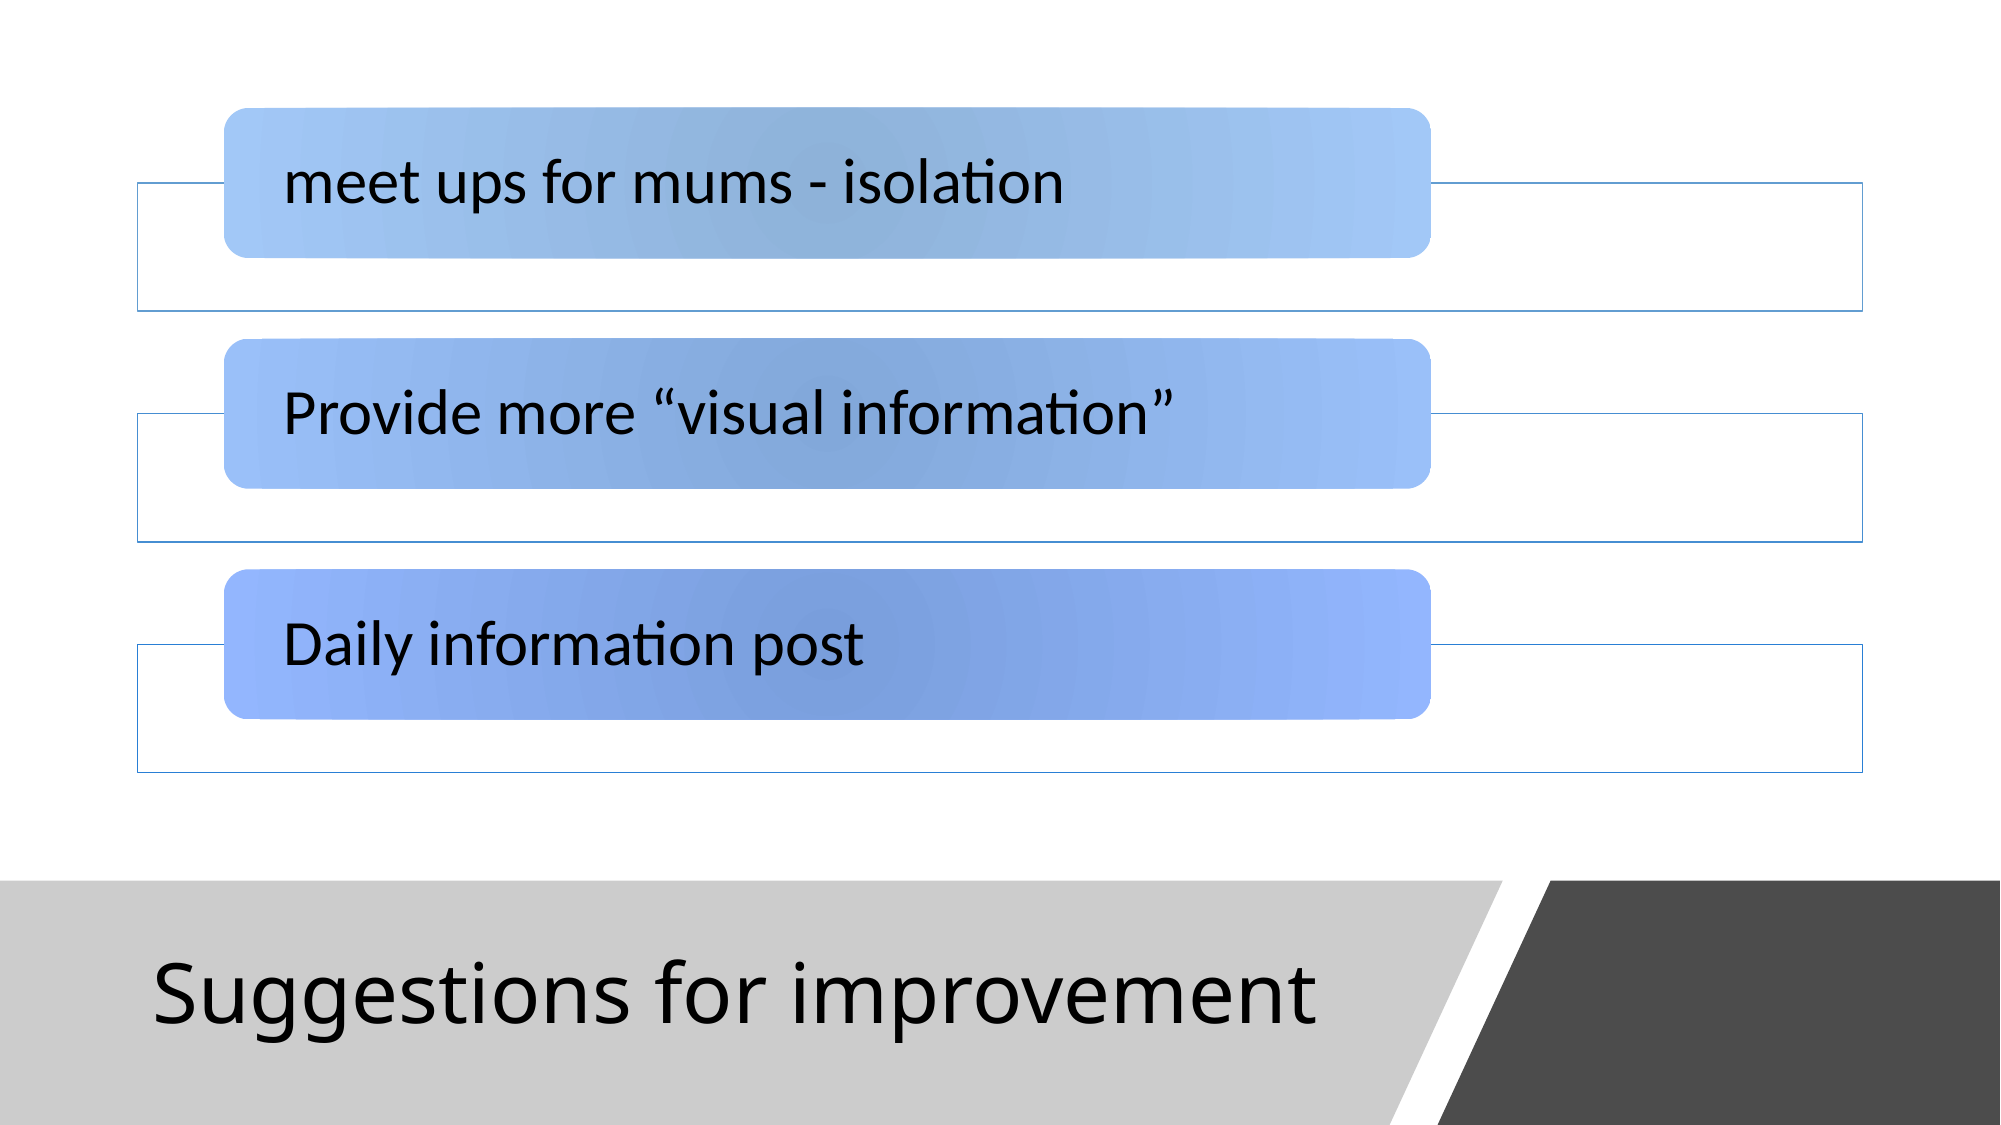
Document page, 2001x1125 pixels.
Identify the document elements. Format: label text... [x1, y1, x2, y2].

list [137, 105, 1863, 776]
title Suggestions for improvement [137, 907, 1404, 1087]
text_box [1436, 879, 2000, 1125]
text_box [0, 879, 1504, 1125]
